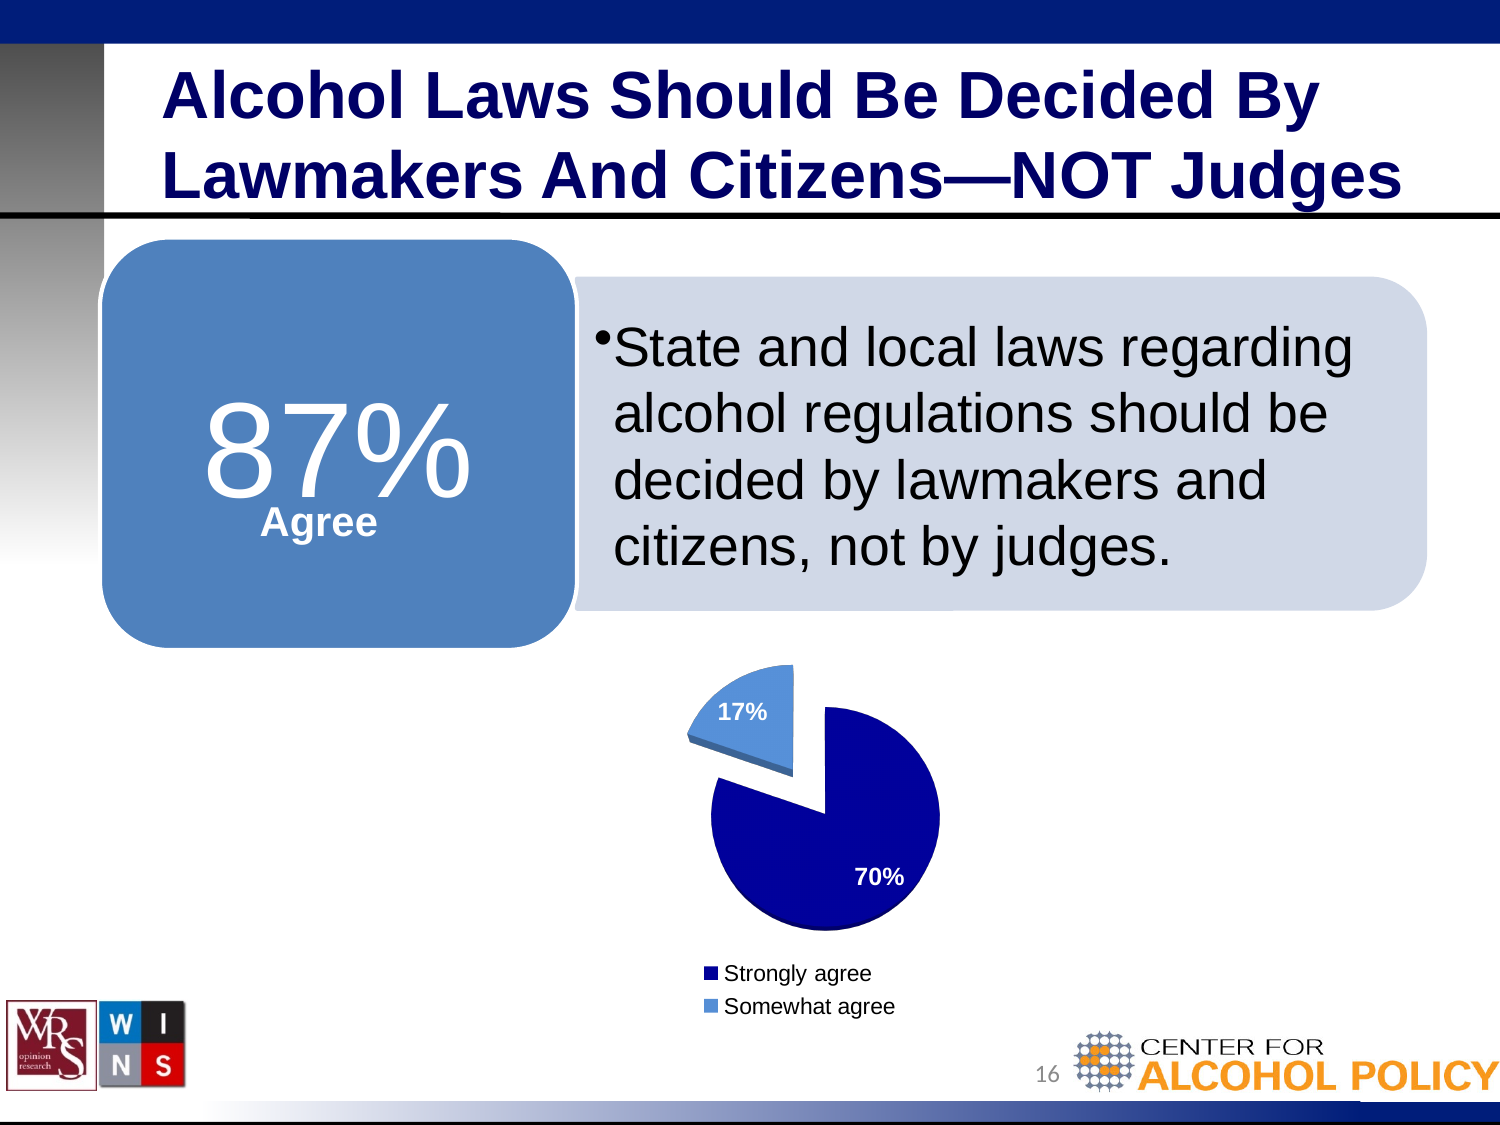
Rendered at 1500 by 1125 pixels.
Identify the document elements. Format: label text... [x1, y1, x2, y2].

picture [1073, 1030, 1500, 1100]
slide_number 16 [725, 1042, 1075, 1103]
picture [6, 999, 188, 1091]
title Alcohol Laws Should Be Decided By Lawmakers And Citizens—NOT Judges [146, 87, 1423, 176]
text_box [99, 237, 1426, 651]
chart [587, 637, 1013, 1026]
